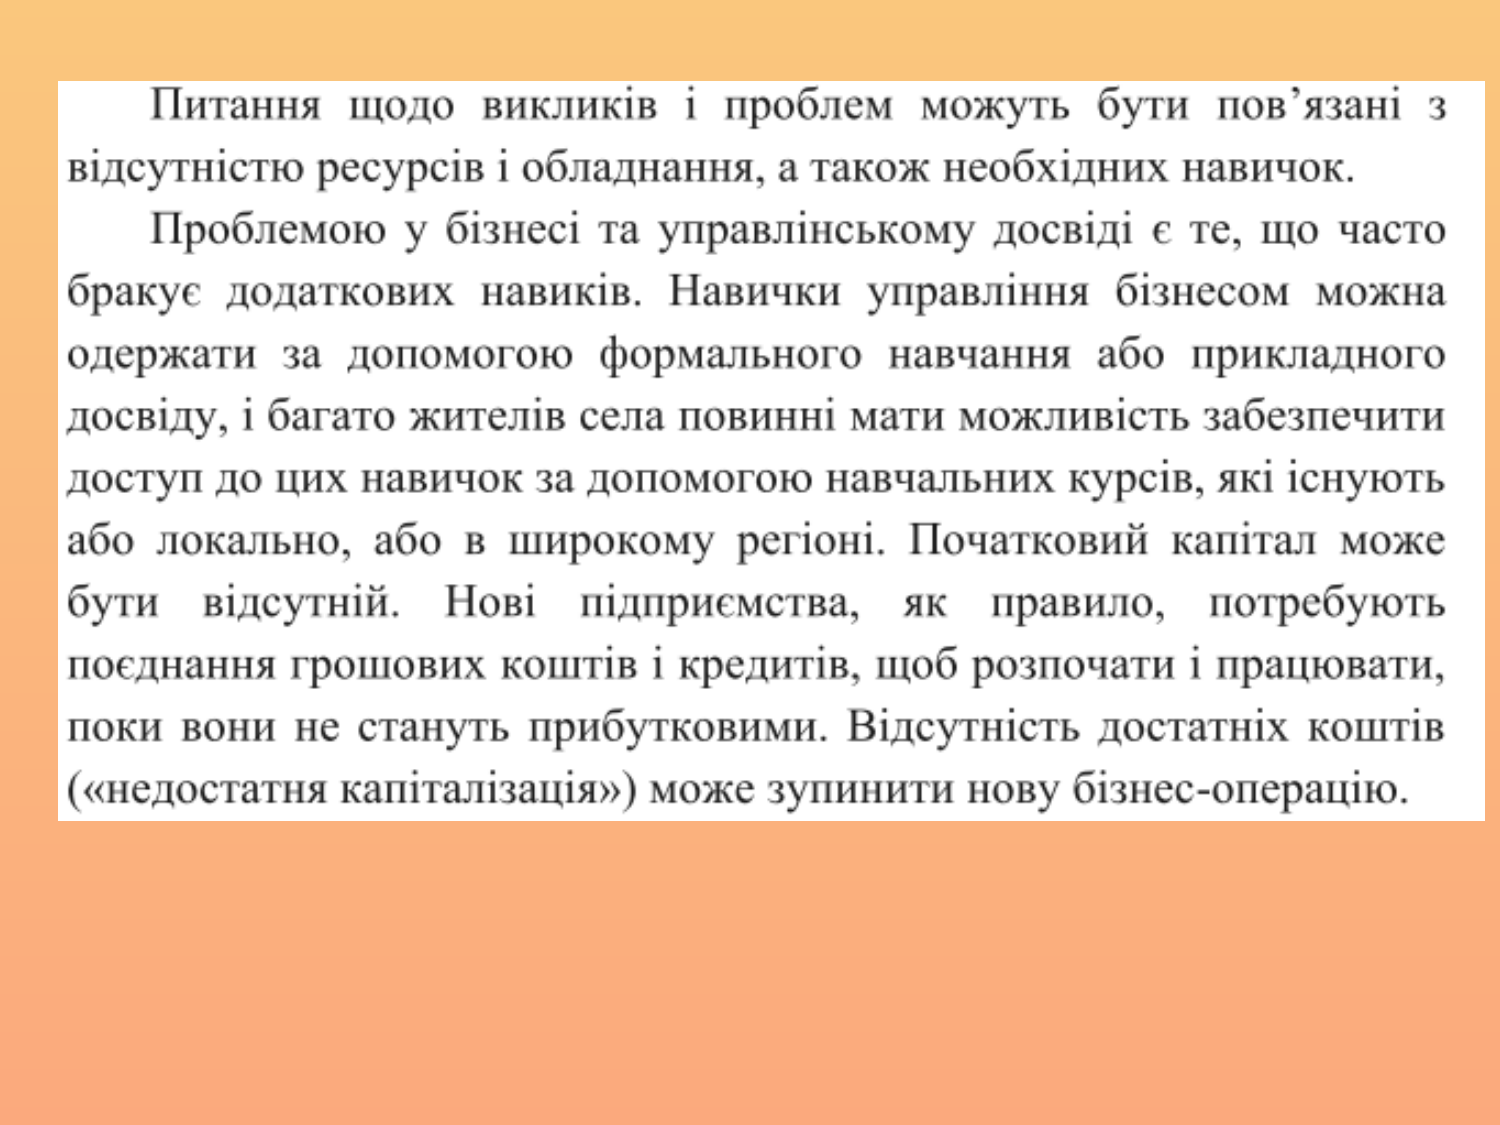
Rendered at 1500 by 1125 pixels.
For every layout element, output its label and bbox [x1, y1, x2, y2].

picture [58, 81, 1485, 821]
